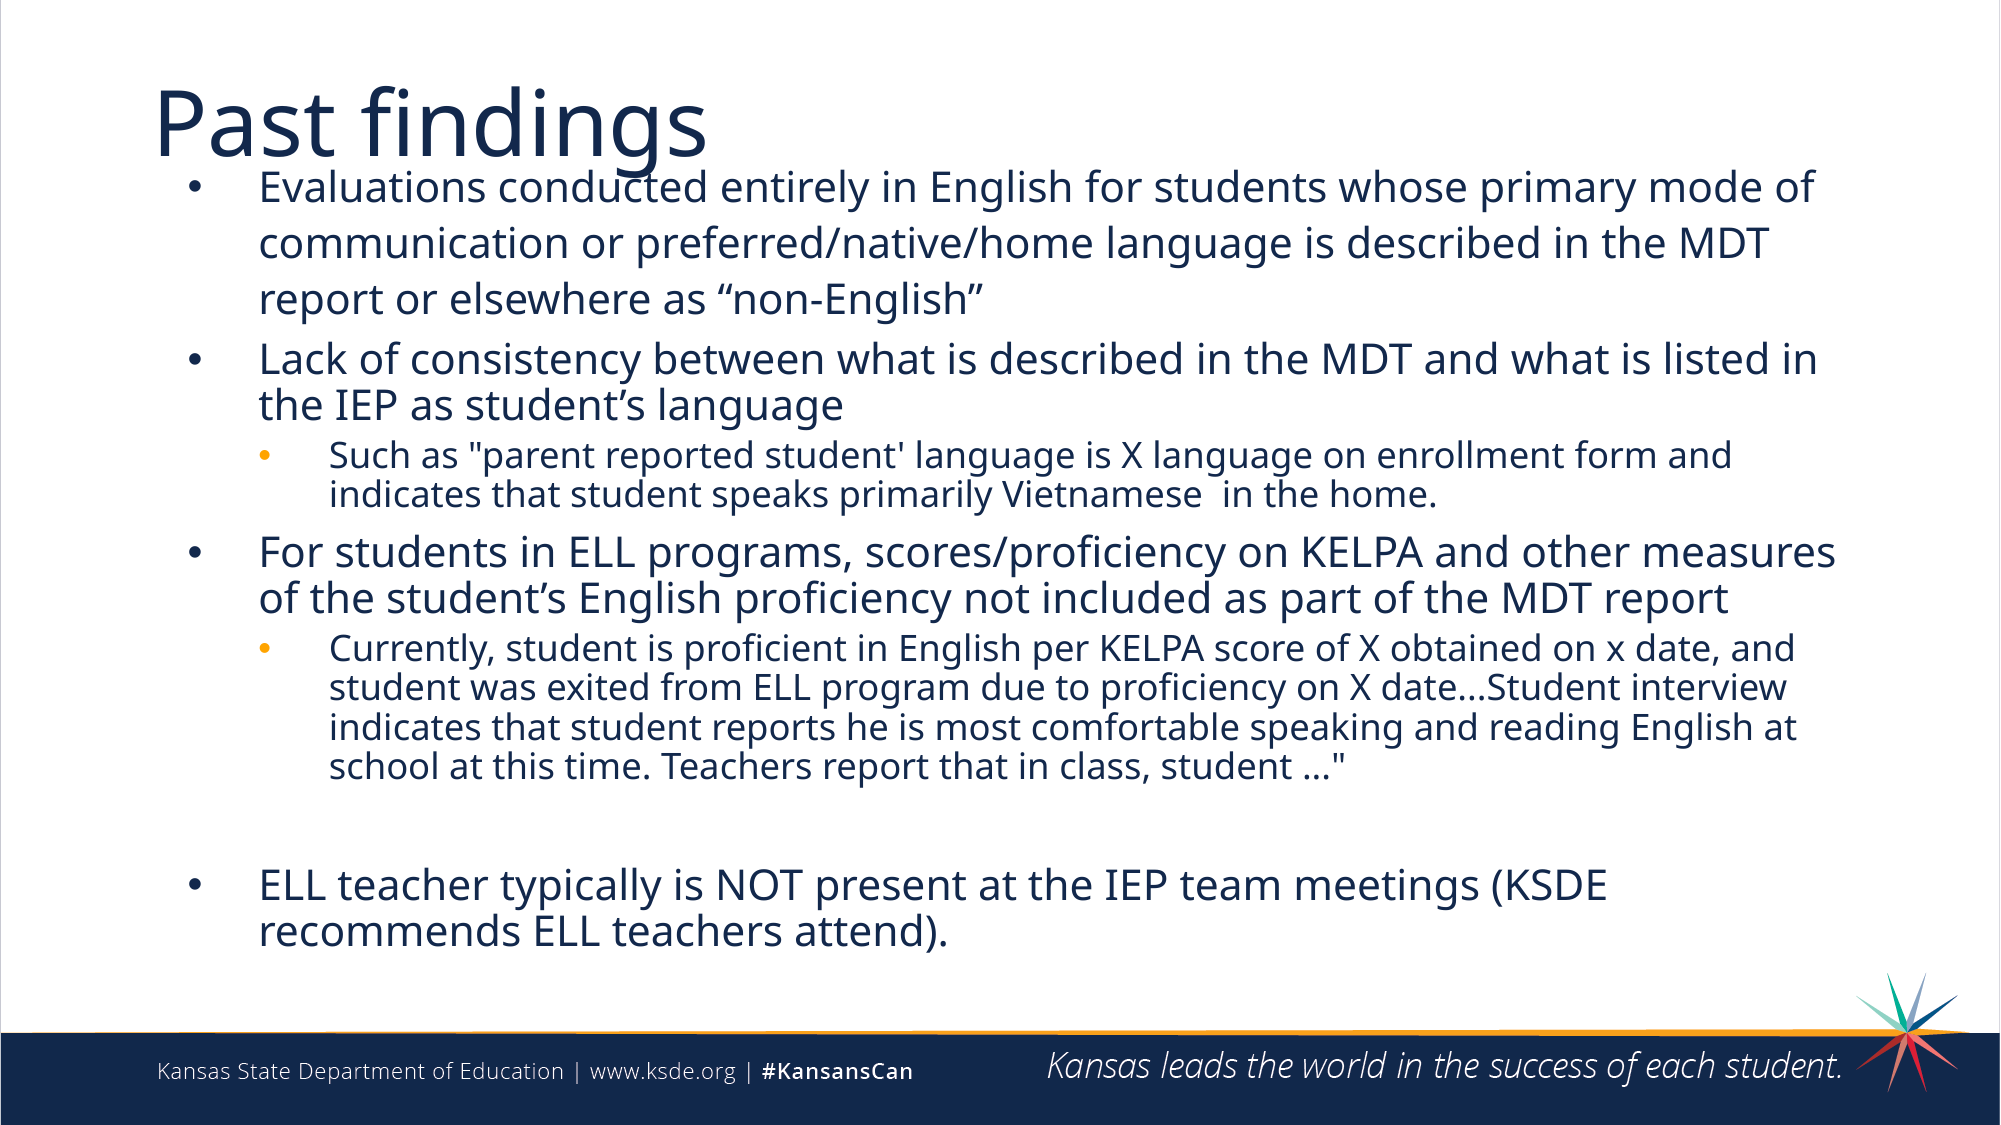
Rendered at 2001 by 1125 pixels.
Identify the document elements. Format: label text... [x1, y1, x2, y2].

title Past findings [137, 59, 1863, 147]
picture [0, 0, 2000, 1125]
list Evaluations conducted entirely in English for students whose primary mode of communication or preferred/native/home language is described in the MDT report or elsewhere as “non-English” Lack of consistency between what is described in the MDT and what is listed in the IEP as student’s language Such as "parent reported student' language is X language on enrollment form and indicates that student speaks primarily Vietnamese in the home. For students in ELL programs, scores/proficiency on KELPA and other measures of the student’s English proficiency not included as part of the MDT report Currently, student is proficient in English per KELPA score of X obtained on x date, and student was exited from ELL program due to proficiency on X date...Student interview indicates that student reports he is most comfortable speaking and reading English at school at this time. Teachers report that in class, student ..." ELL teacher typically is NOT present at the IEP team meetings (KSDE recommends ELL teachers attend). [137, 147, 1863, 991]
